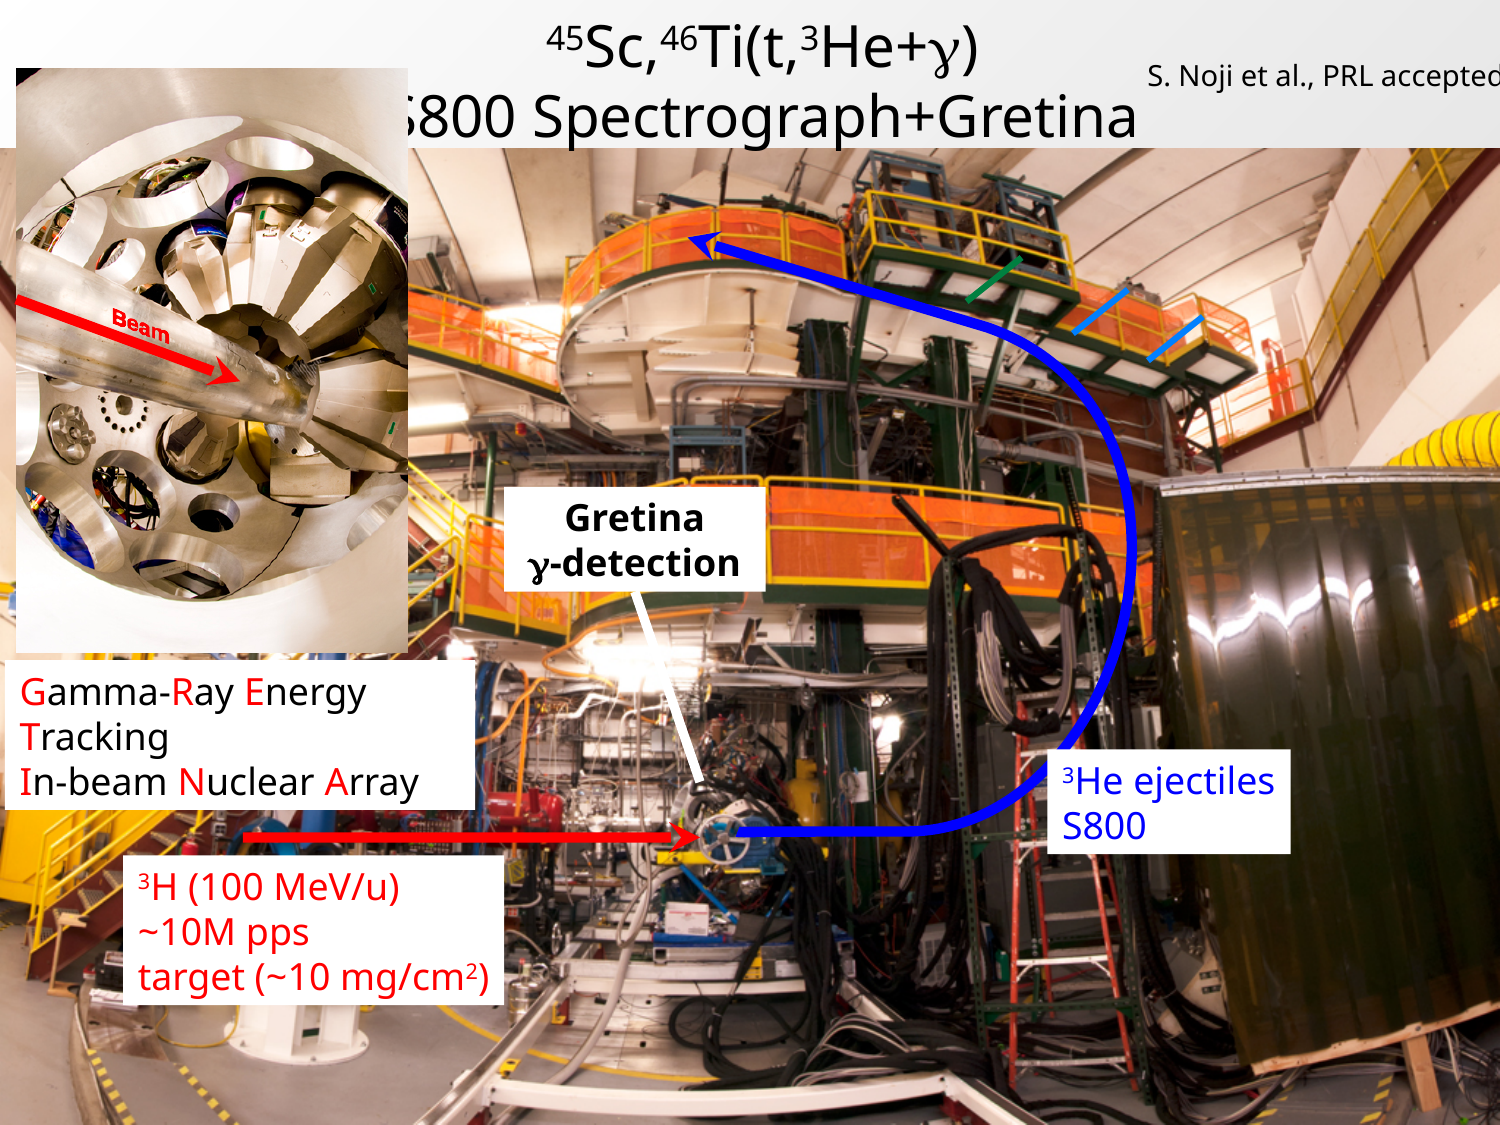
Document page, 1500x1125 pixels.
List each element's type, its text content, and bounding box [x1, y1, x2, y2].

title 45Sc,46Ti(t,3He+) S800 Spectrograph+Gretina [87, 2, 1438, 147]
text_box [15, 68, 408, 653]
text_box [634, 592, 701, 782]
picture [0, 148, 1500, 1125]
text_box S. Noji et al., PRL accepted [1132, 49, 1500, 100]
